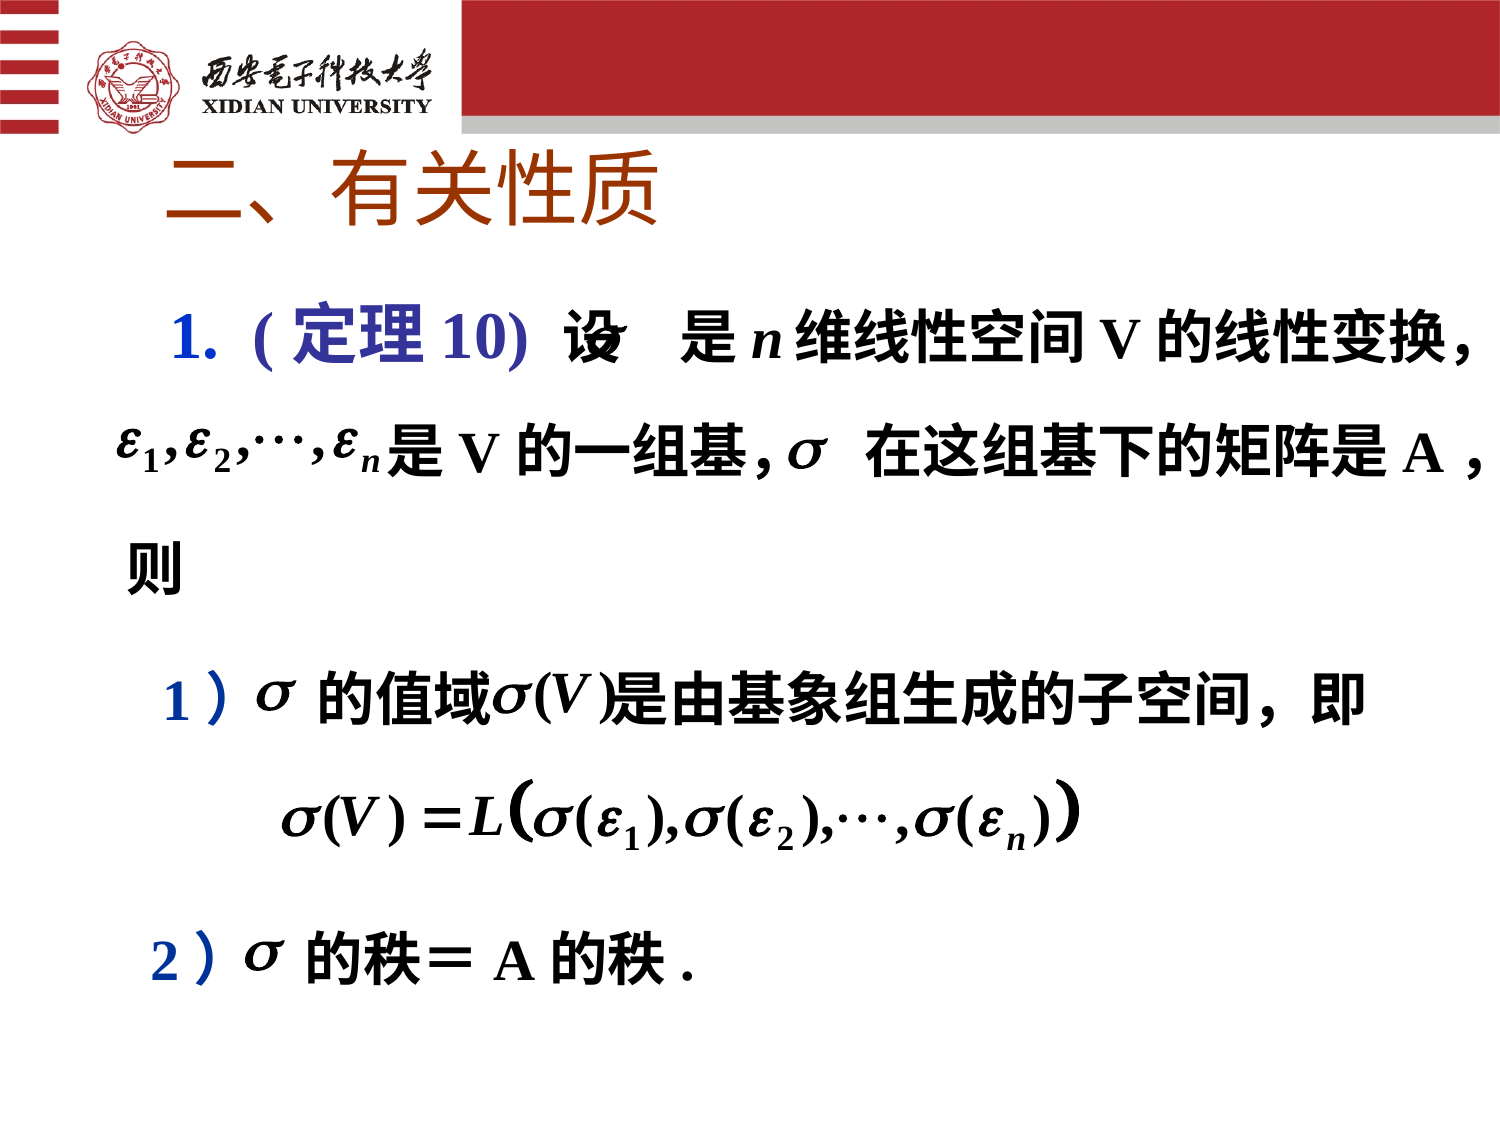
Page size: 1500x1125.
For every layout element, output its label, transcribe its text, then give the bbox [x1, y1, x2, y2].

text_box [112, 406, 1500, 492]
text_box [154, 283, 1500, 379]
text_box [147, 654, 1500, 740]
picture [0, 0, 1500, 1125]
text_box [278, 776, 1079, 863]
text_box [135, 914, 1140, 1000]
text_box 则 [112, 524, 402, 610]
text_box 二、有关性质 [147, 111, 1318, 262]
